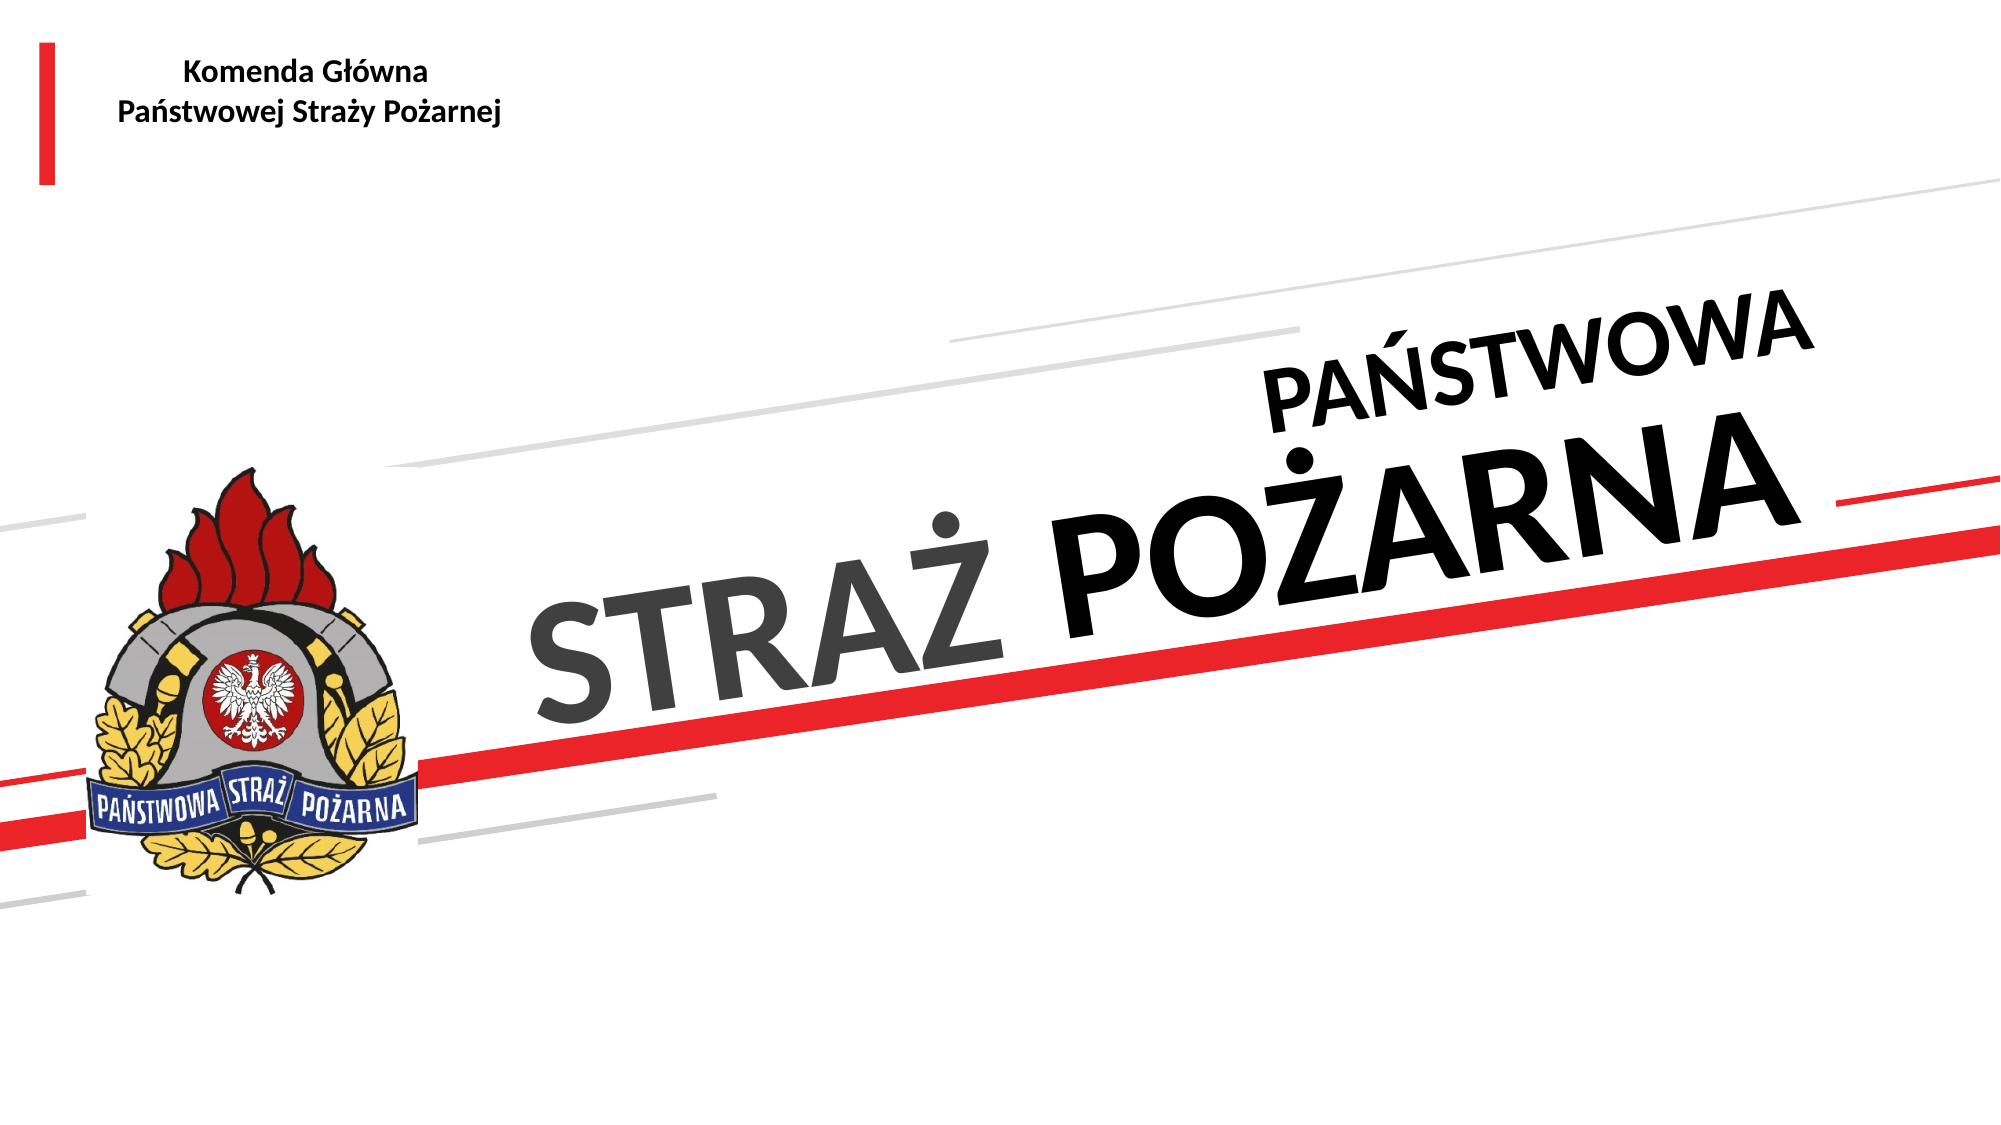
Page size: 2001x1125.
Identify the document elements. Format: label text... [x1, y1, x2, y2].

list PAŃSTWOWA [1237, 216, 2000, 417]
list POŻARNA [1015, 326, 1859, 653]
picture [86, 467, 418, 895]
text_box Komenda Główna Państwowej Straży Pożarnej [57, 41, 565, 174]
text_box [37, 41, 57, 187]
title STRAŻ [496, 486, 1135, 752]
